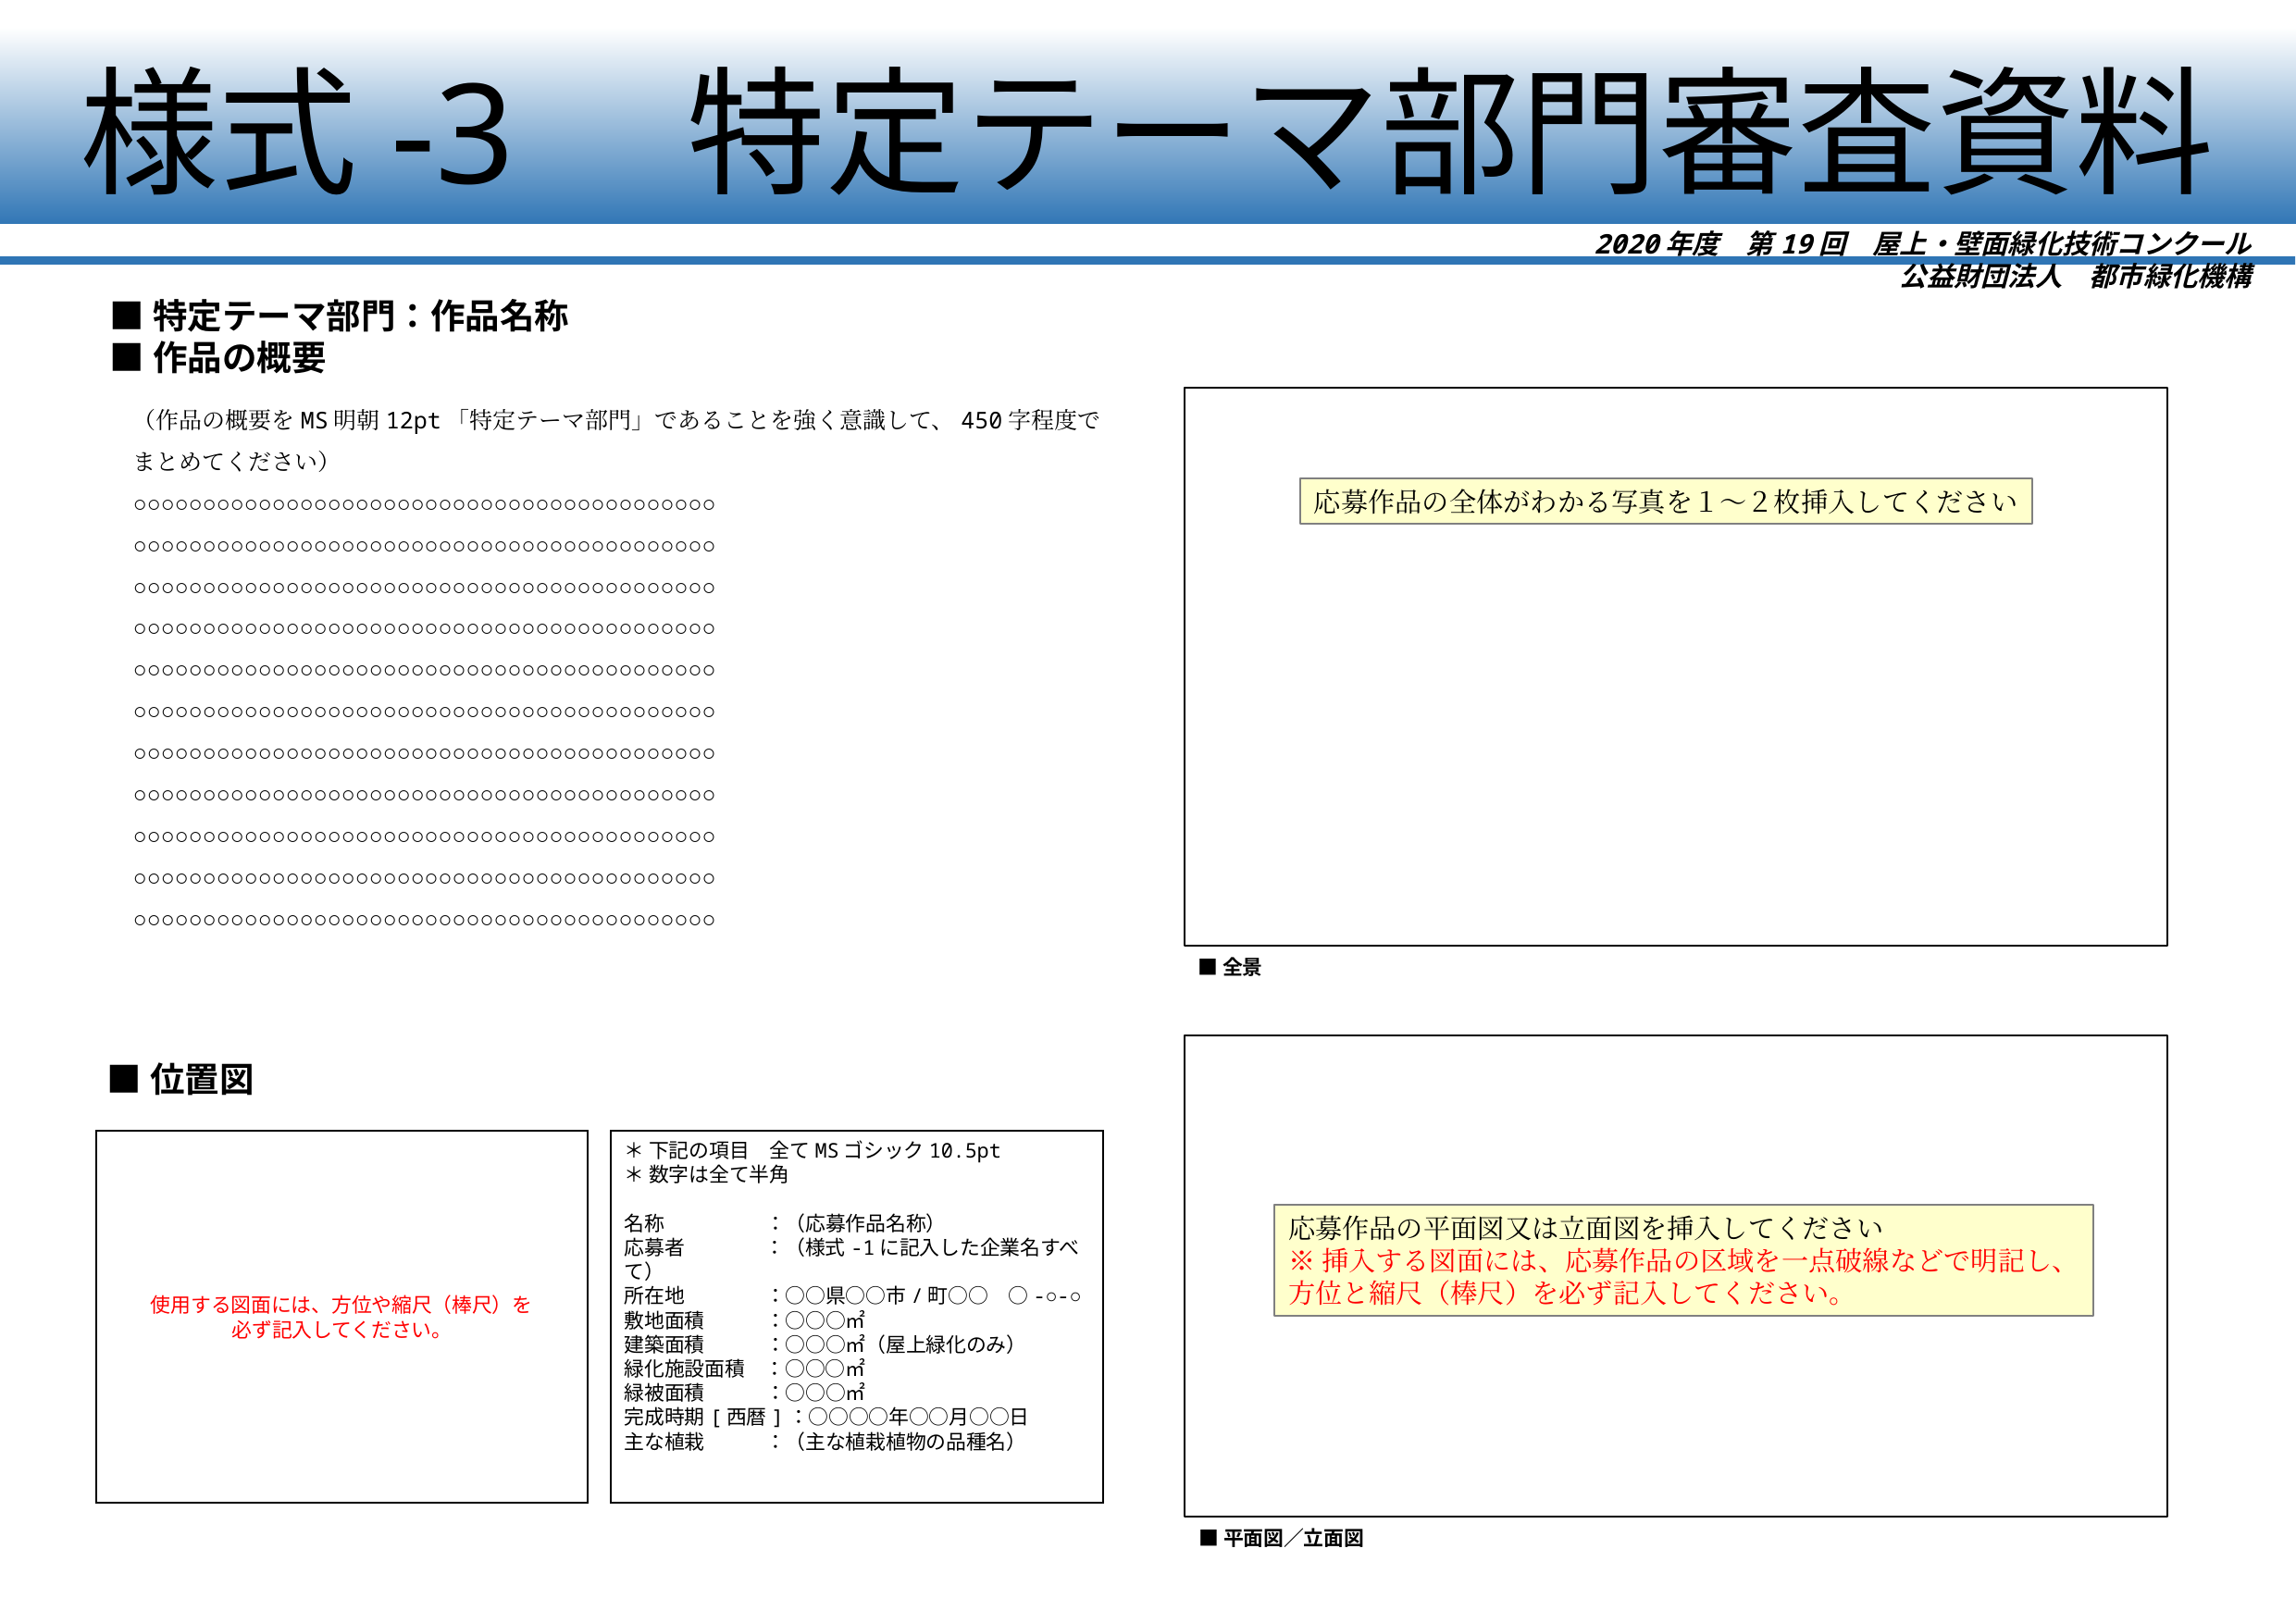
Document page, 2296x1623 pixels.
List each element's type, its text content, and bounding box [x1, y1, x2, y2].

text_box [0, 27, 2296, 220]
text_box [1185, 1035, 2167, 1517]
text_box （作品の概要をMS明朝12pt「特定テーマ部門」であることを強く意識して、450字程度でまとめてください） ○○○○○○○○○○○○○○○○○○○○○○○○○○○○○○○○○○○○○○○○○○ ○○○○○○○○○○○○○○○○○○○○○○○○○○○○○○○○○○○○○○○○○○ ○○○○○○○○○○○○○○○○○○○○○○○○○○○○○○○○○○○○○○○○○○ ○○○○○○○○○○○○○○○○○○○○○○○○○○○○○○○○○○○○○○○○○○ ○○○○○○○○○○○○○○○○○○○○○○○○○○○○○○○○○○○○○○○○○○ ○○○○○○○○○○○○○○○○○○○○○○○○○○○○○○○○○○○○○○○○○○ ○○○○○○○○○○○○○○○○○○○○○○○○○○○○○○○○○○○○○○○○○○ ○○○○○○○○○○○○○○○○○○○○○○○○○○○○○○○○○○○○○○○○○○ ○○○○○○○○○○○○○○○○○○○○○○○○○○○○○○○○○○○○○○○○○○ ○○○○○○○○○○○○○○○○○○○○○○○○○○○○○○○○○○○○○○○○○○ ○○○○○○○○○○○○○○○○○○○○○○○○○○○○○○○○○○○○○○○○○○ [128, 386, 1111, 937]
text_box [0, 220, 2296, 300]
text_box ■位置図 [93, 1050, 268, 1107]
text_box 使用する図面には、方位や縮尺（棒尺）を 必ず記入してください。 [95, 1130, 589, 1504]
text_box ＊ 下記の項目 全てMSゴシック10.5pt ＊ 数字は全て半角 名称●●●●●：（応募作品名称） 応募者 ：（様式-1に記入した企業名すべて） 所在地●●●●：○○県○○市/町○○ ○-○-○ 敷地面積●●●：○○○㎡ 建築面積●●●：○○○㎡（屋上緑化のみ） 緑化施設面積 ：○○○㎡ 緑被面積●●●：○○○㎡ 完成時期[西暦]：○○○○年○○月○○日 主な植栽●●●：（主な植栽植物の品種名） [610, 1130, 1104, 1504]
text_box ■平面図／立面図 [1185, 1518, 1379, 1557]
text_box ■全景 [1184, 948, 1277, 1035]
text_box [1185, 388, 2168, 947]
text_box 応募作品の全体がわかる写真を１～２枚挿入してください [1300, 477, 2032, 525]
text_box 応募作品の平面図又は立面図を挿入してください ※挿入する図面には、応募作品の区域を一点破線などで明記し、 方位と縮尺（棒尺）を必ず記入してください。 [1274, 1205, 2093, 1316]
text_box ■特定テーマ部門：作品名称 ■作品の概要 [95, 300, 583, 385]
